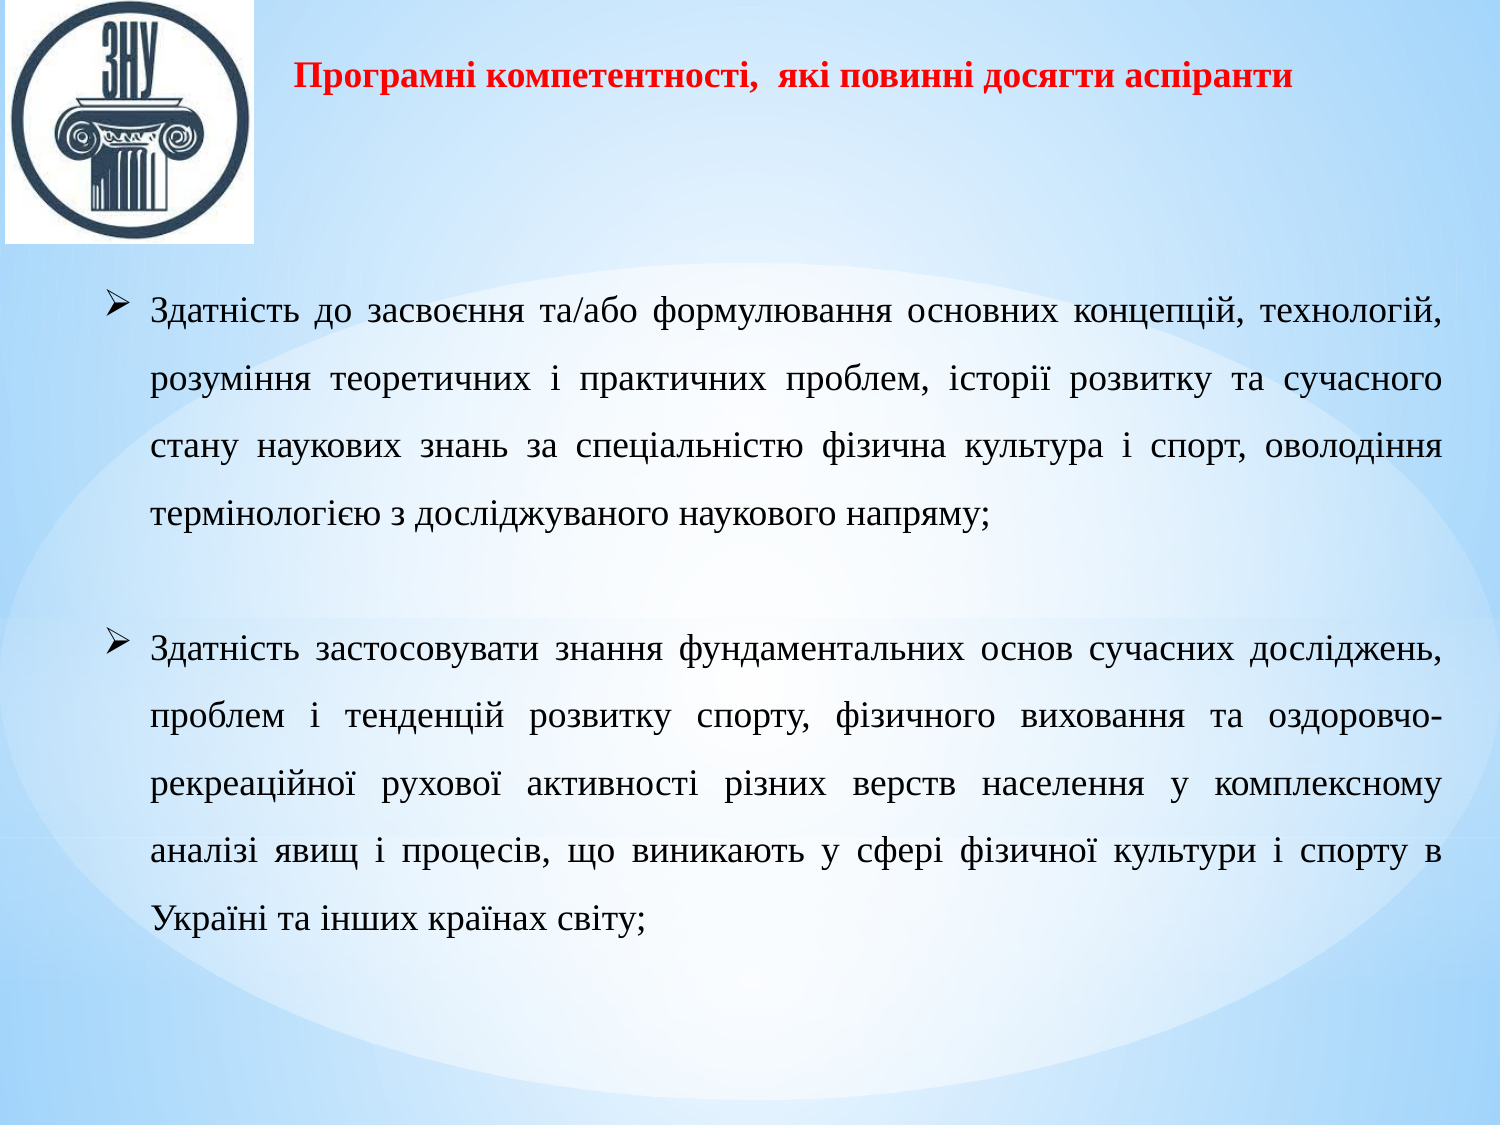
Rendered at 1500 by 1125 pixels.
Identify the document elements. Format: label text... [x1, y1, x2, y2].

list Програмні компетентності, які повинні досягти аспіранти [278, 42, 1329, 202]
picture [5, 0, 255, 244]
text_box Здатність до засвоєння та/або формулювання основних концепцій, технологій, розуміння теоретичних і практичних проблем, історії розвитку та сучасного стану наукових знань за спеціальністю фізична культура і спорт, оволодіння термінологією з досліджуваного наукового напряму; Здатність застосовувати знання фундаментальних основ сучасних досліджень, проблем і тенденцій розвитку спорту, фізичного виховання та оздоровчо-рекреаційної рухової активності різних верств населення у комплексному аналізі явищ і процесів, що виникають у сфері фізичної культури і спорту в Україні та інших країнах світу; [88, 255, 1459, 946]
